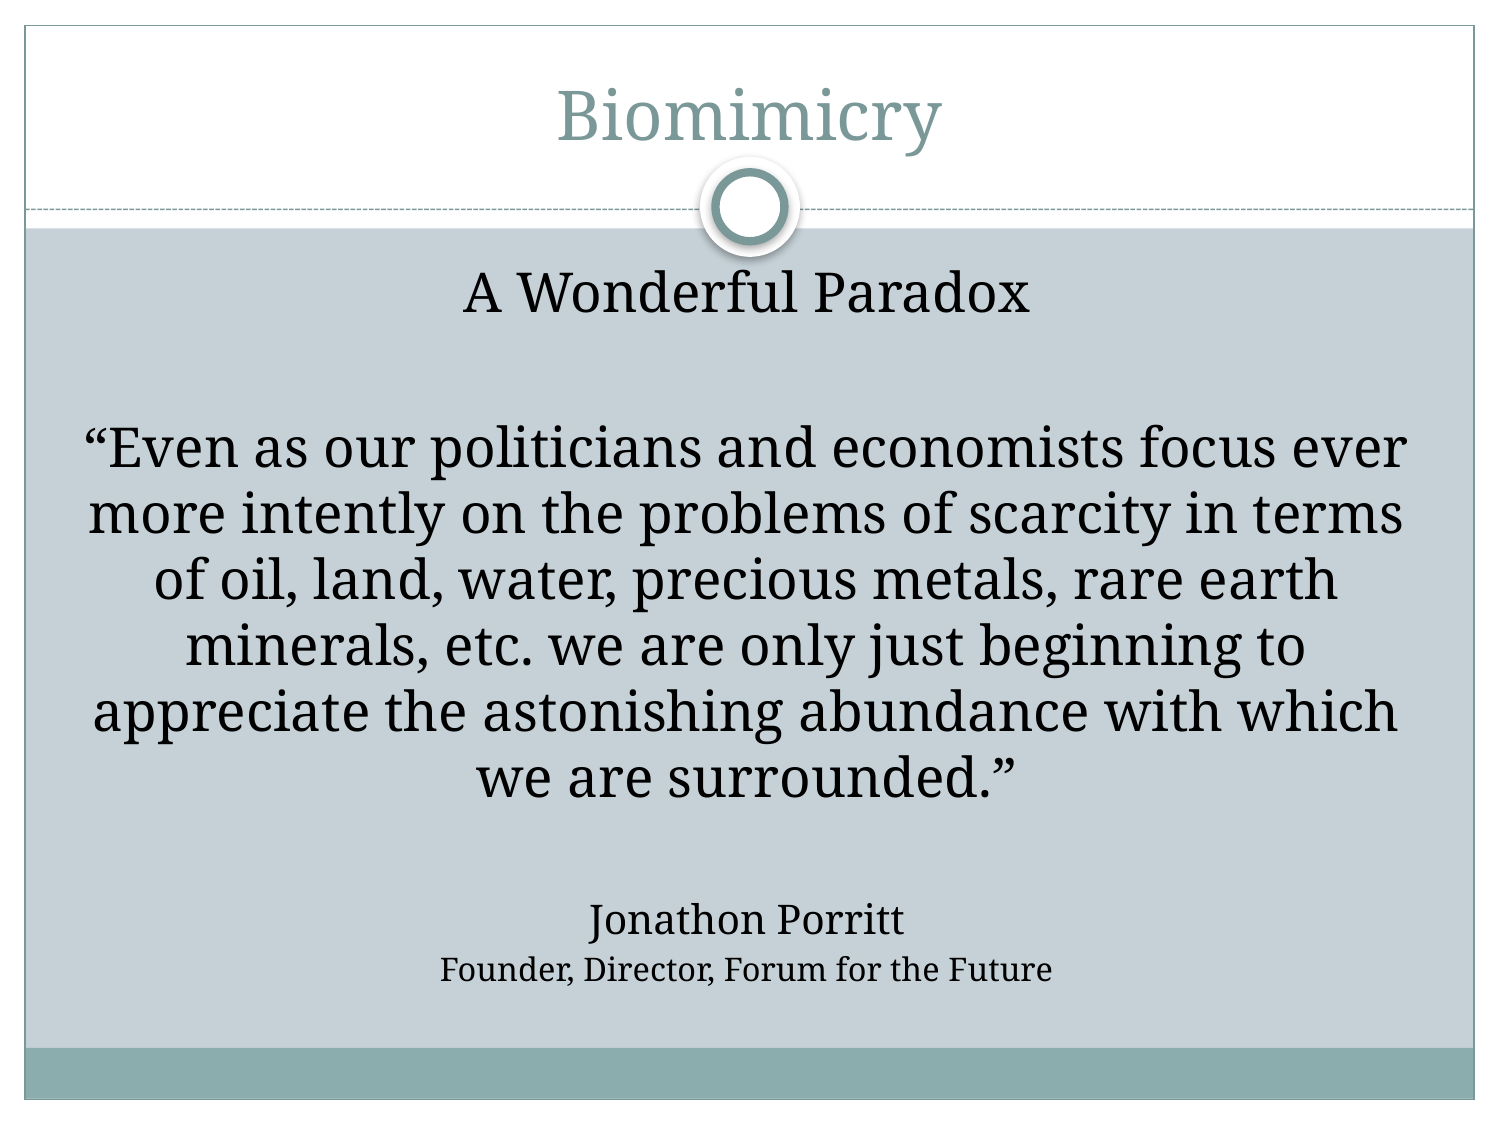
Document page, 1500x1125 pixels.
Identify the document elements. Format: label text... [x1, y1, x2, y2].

title Biomimicry [49, 37, 1450, 162]
list A Wonderful Paradox “Even as our politicians and economists focus ever more intently on the problems of scarcity in terms of oil, land, water, precious metals, rare earth minerals, etc. we are only just beginning to appreciate the astonishing abundance with which we are surrounded.” Jonathon Porritt Founder, Director, Forum for the Future [49, 250, 1445, 1001]
